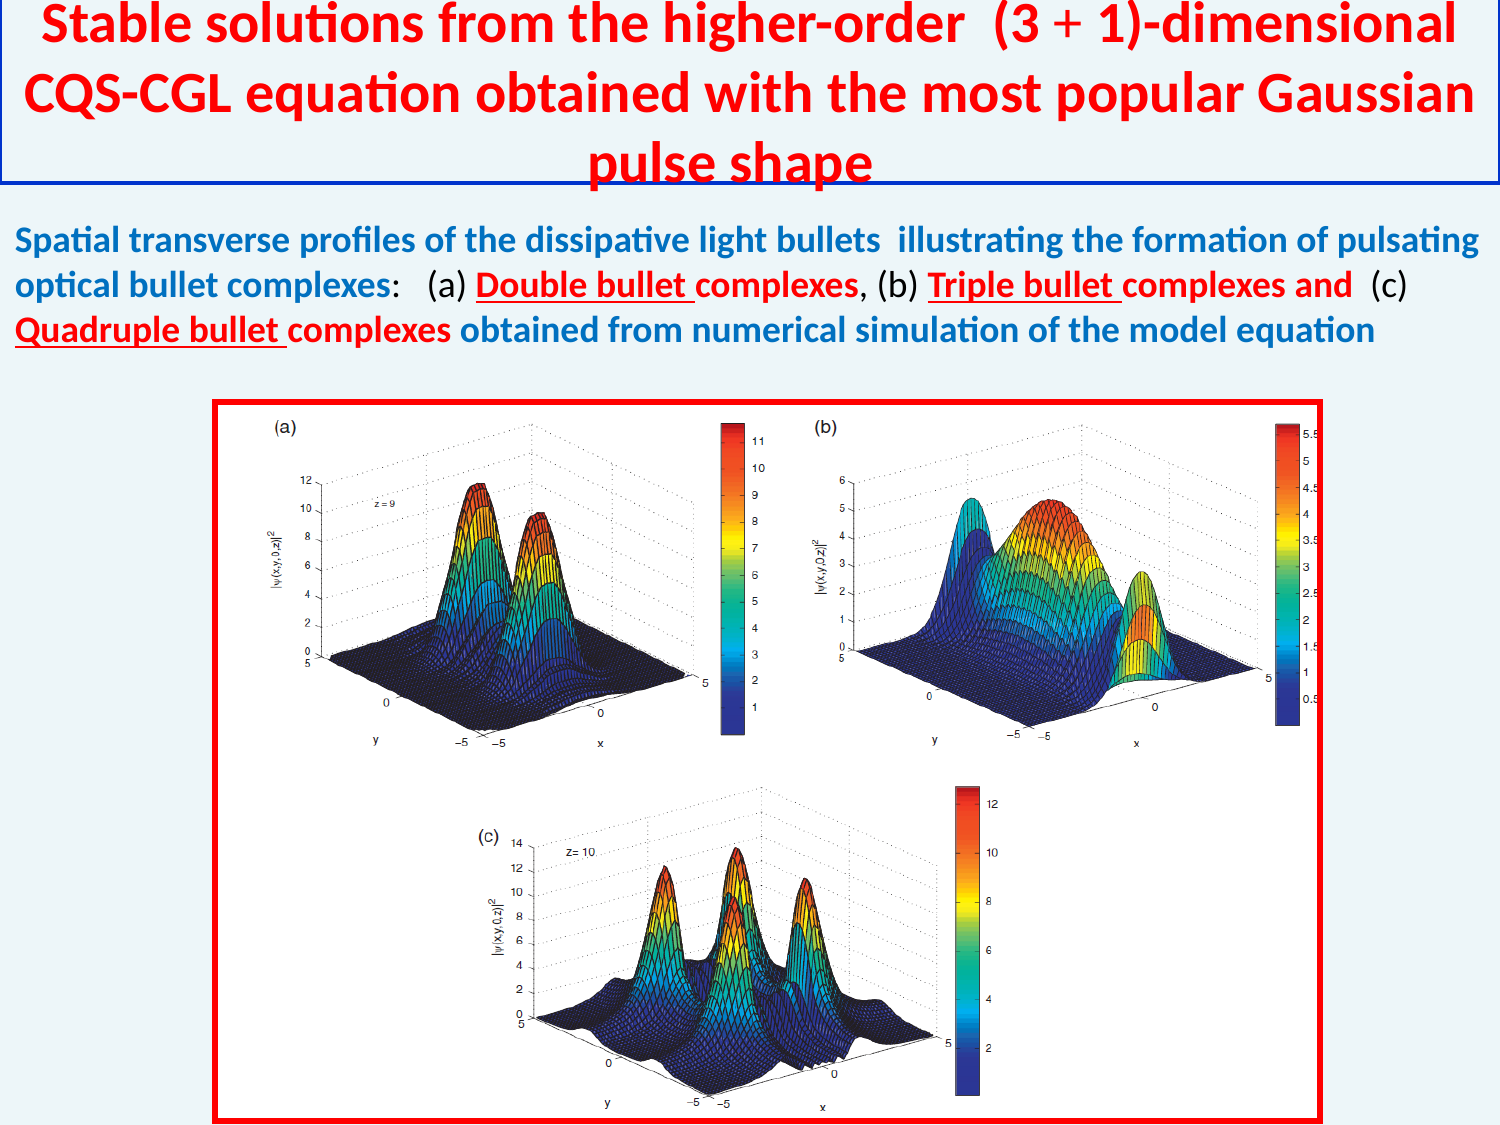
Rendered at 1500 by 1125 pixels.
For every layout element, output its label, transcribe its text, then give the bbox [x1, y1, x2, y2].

title Stable solutions from the higher-order (3 + 1)-dimensional CQS-CGL equation obtained with the most popular Gaussian pulse shape [0, 0, 1500, 183]
picture [218, 404, 1318, 1118]
text_box Spatial transverse profiles of the dissipative light bullets illustrating the formation of pulsating optical bullet complexes: (a) Double bullet complexes, (b) Triple bullet complexes and (c) Quadruple bullet complexes obtained from numerical simulation of the model equation [0, 208, 1500, 358]
